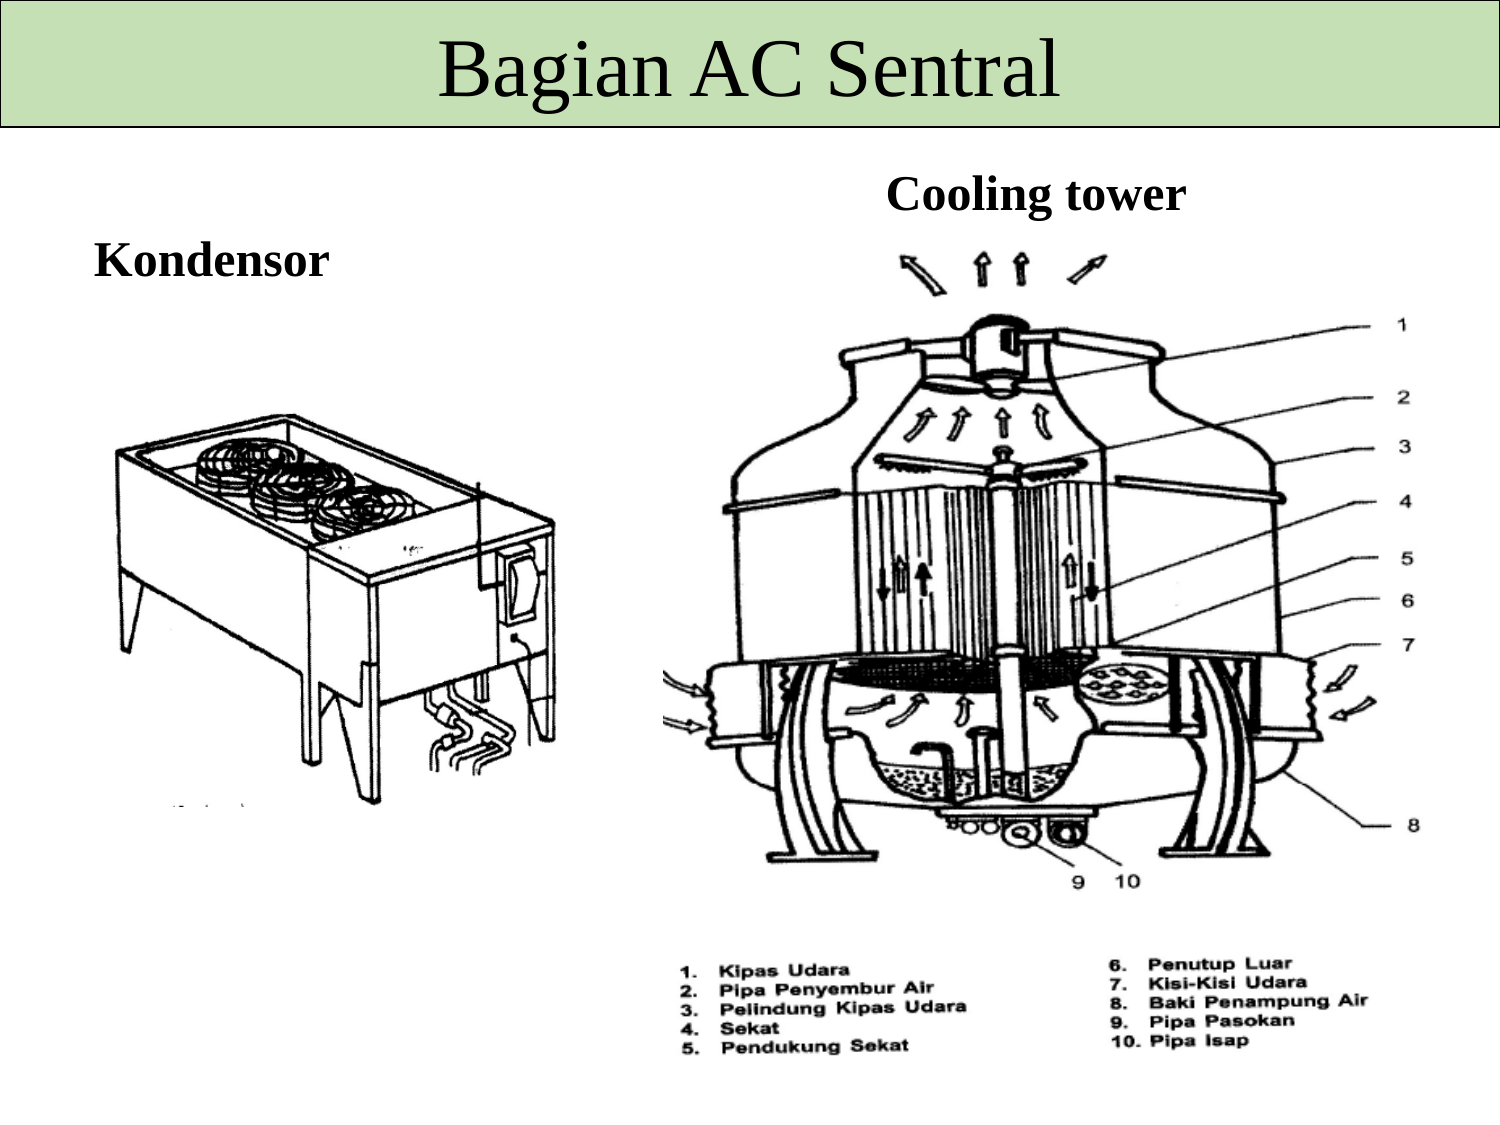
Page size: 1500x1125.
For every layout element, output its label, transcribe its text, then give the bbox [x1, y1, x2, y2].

picture [663, 248, 1445, 1073]
picture [85, 396, 568, 807]
text_box Kondensor [77, 229, 829, 294]
text_box Bagian AC Sentral [0, 0, 1500, 128]
text_box Cooling tower [868, 163, 1378, 229]
